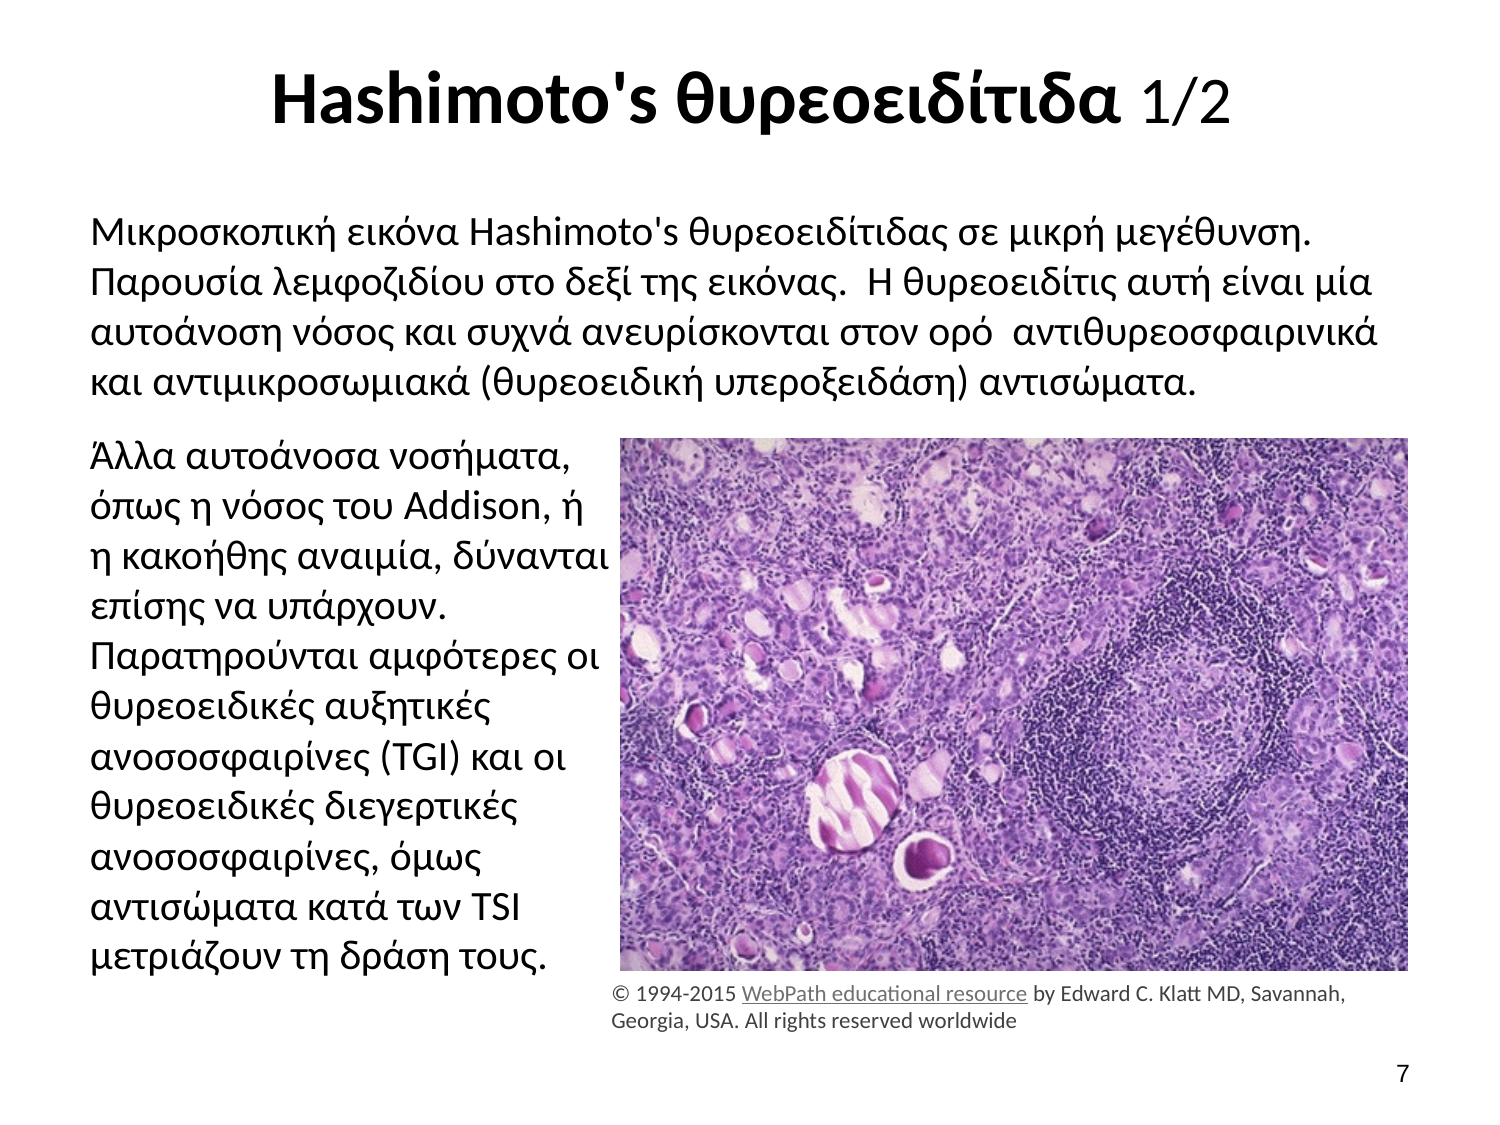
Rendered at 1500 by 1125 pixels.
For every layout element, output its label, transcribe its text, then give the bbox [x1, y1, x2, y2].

text_box © 1994-2015 WebPath educational resource by Edward C. Klatt MD, Savannah, Georgia, USA. All rights reserved worldwide [596, 971, 1408, 1041]
title Hashimoto's θυρεοειδίτιδα 1/2 [76, 19, 1427, 169]
text_box Άλλα αυτοάνοσα νοσήματα, όπως η νόσος του Addison, ή η κακοήθης αναιμία, δύνανται επίσης να υπάρχουν. Παρατηρούνται αμφότερες οι θυρεοειδικές αυξητικές ανοσοσφαιρίνες (TGI) και οι θυρεοειδικές διεγερτικές ανοσοσφαιρίνες, όμως αντισώματα κατά των TSI μετριάζουν τη δράση τους. [74, 420, 656, 1036]
slide_number 6 [1074, 1042, 1425, 1103]
picture [619, 438, 1408, 971]
list Μικροσκοπική εικόνα Hashimoto's θυρεοειδίτιδας σε μικρή μεγέθυνση. Παρουσία λεμφοζιδίου στο δεξί της εικόνας. Η θυρεοειδίτις αυτή είναι μία αυτοάνοση νόσος και συχνά ανευρίσκονται στον ορό αντιθυρεοσφαιρινικά και αντιμικροσωμιακά (θυρεοειδική υπεροξειδάση) αντισώματα. [75, 196, 1425, 1024]
